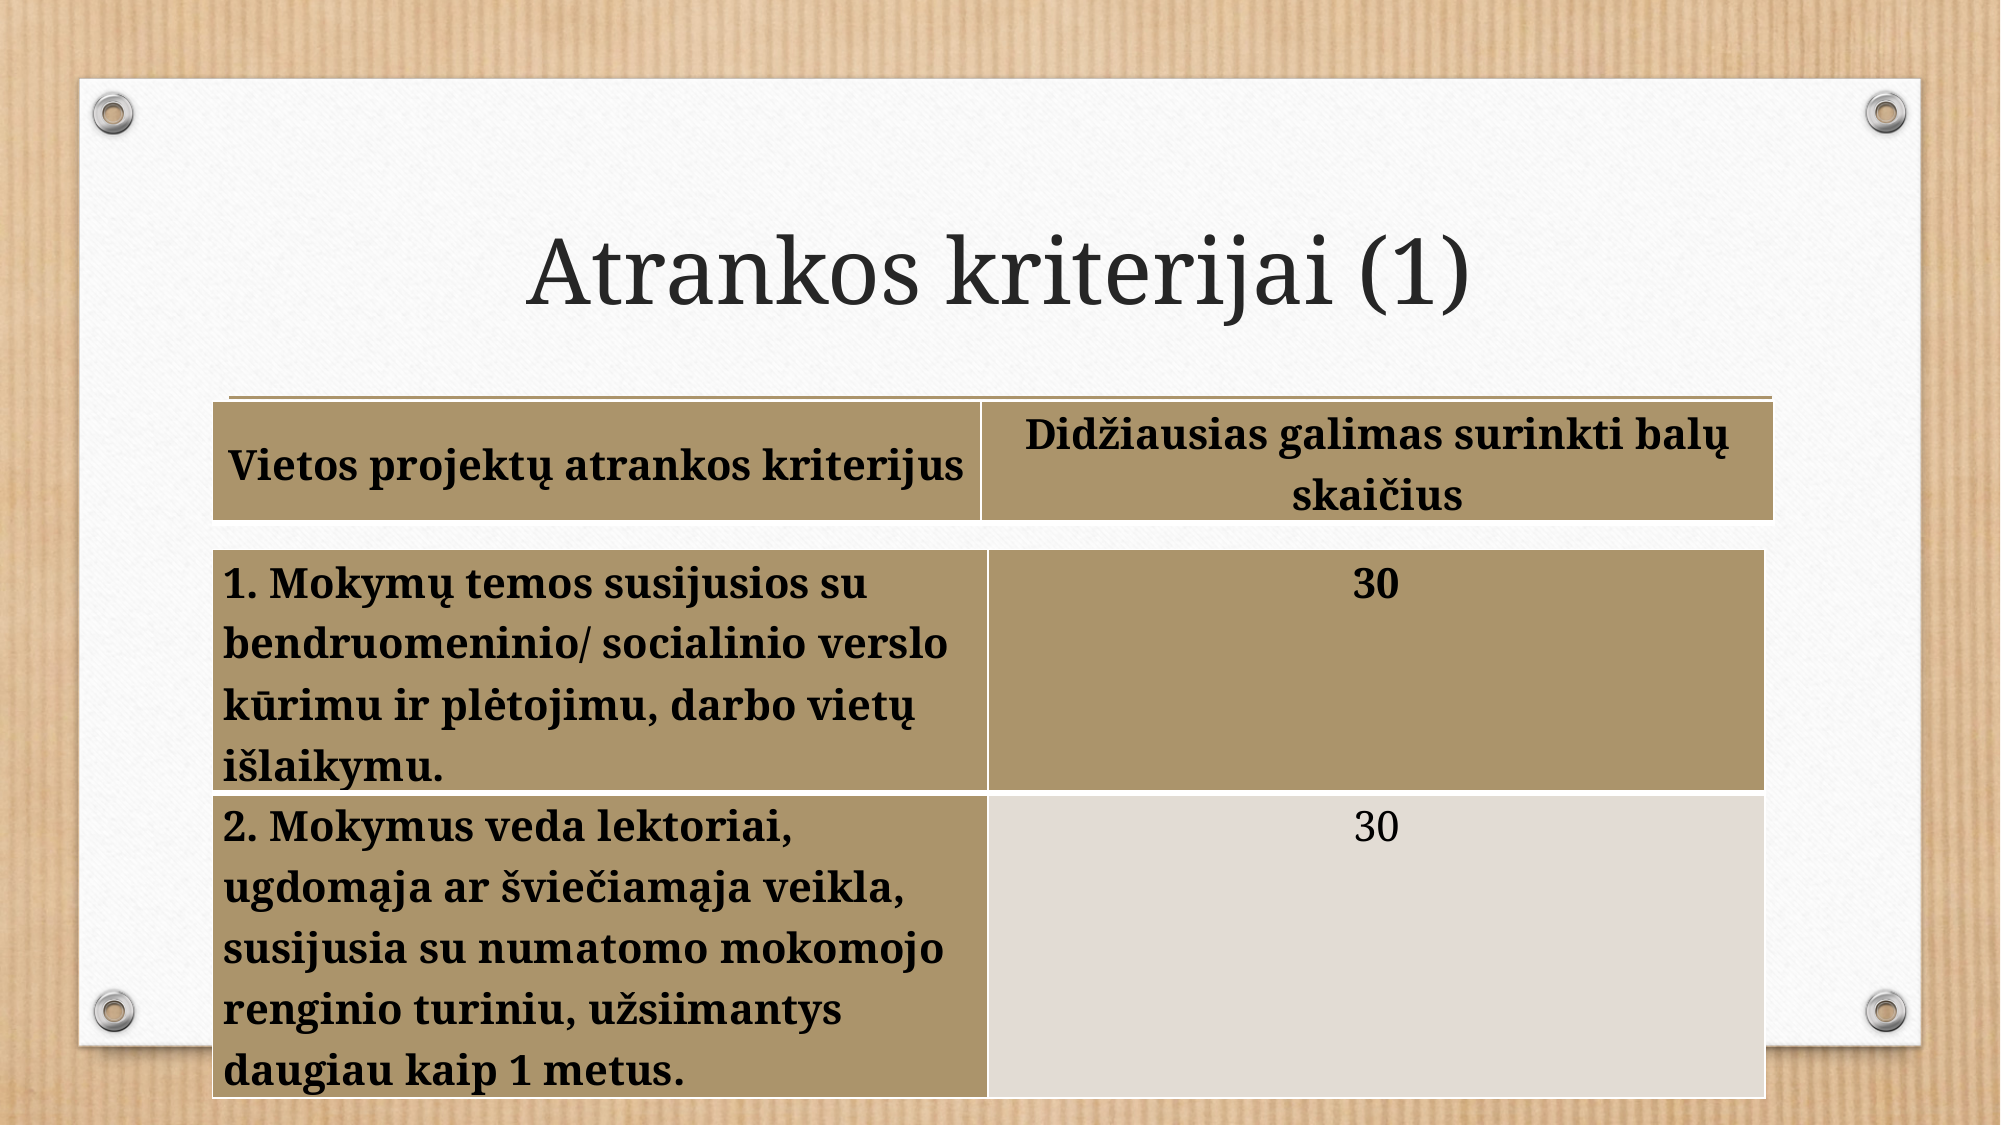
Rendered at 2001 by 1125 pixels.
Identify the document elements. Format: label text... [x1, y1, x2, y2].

table_header Didžiausias galimas surinkti balų skaičius [982, 402, 1773, 520]
table_cell 30 [989, 796, 1764, 1097]
picture [0, 0, 2001, 1125]
table_cell 2. Mokymus veda lektoriai, ugdomąja ar šviečiamąja veikla, susijusia su numatomo mokomojo renginio turiniu, užsiimantys daugiau kaip 1 metus. [213, 796, 987, 1097]
title Atrankos kriterijai (1) [212, 161, 1788, 375]
table_header 30 [989, 550, 1764, 790]
table_header 1. Mokymų temos susijusios su bendruomeninio/ socialinio verslo kūrimu ir plėtojimu, darbo vietų išlaikymu. [213, 550, 987, 790]
table_header Vietos projektų atrankos kriterijus [213, 402, 980, 520]
